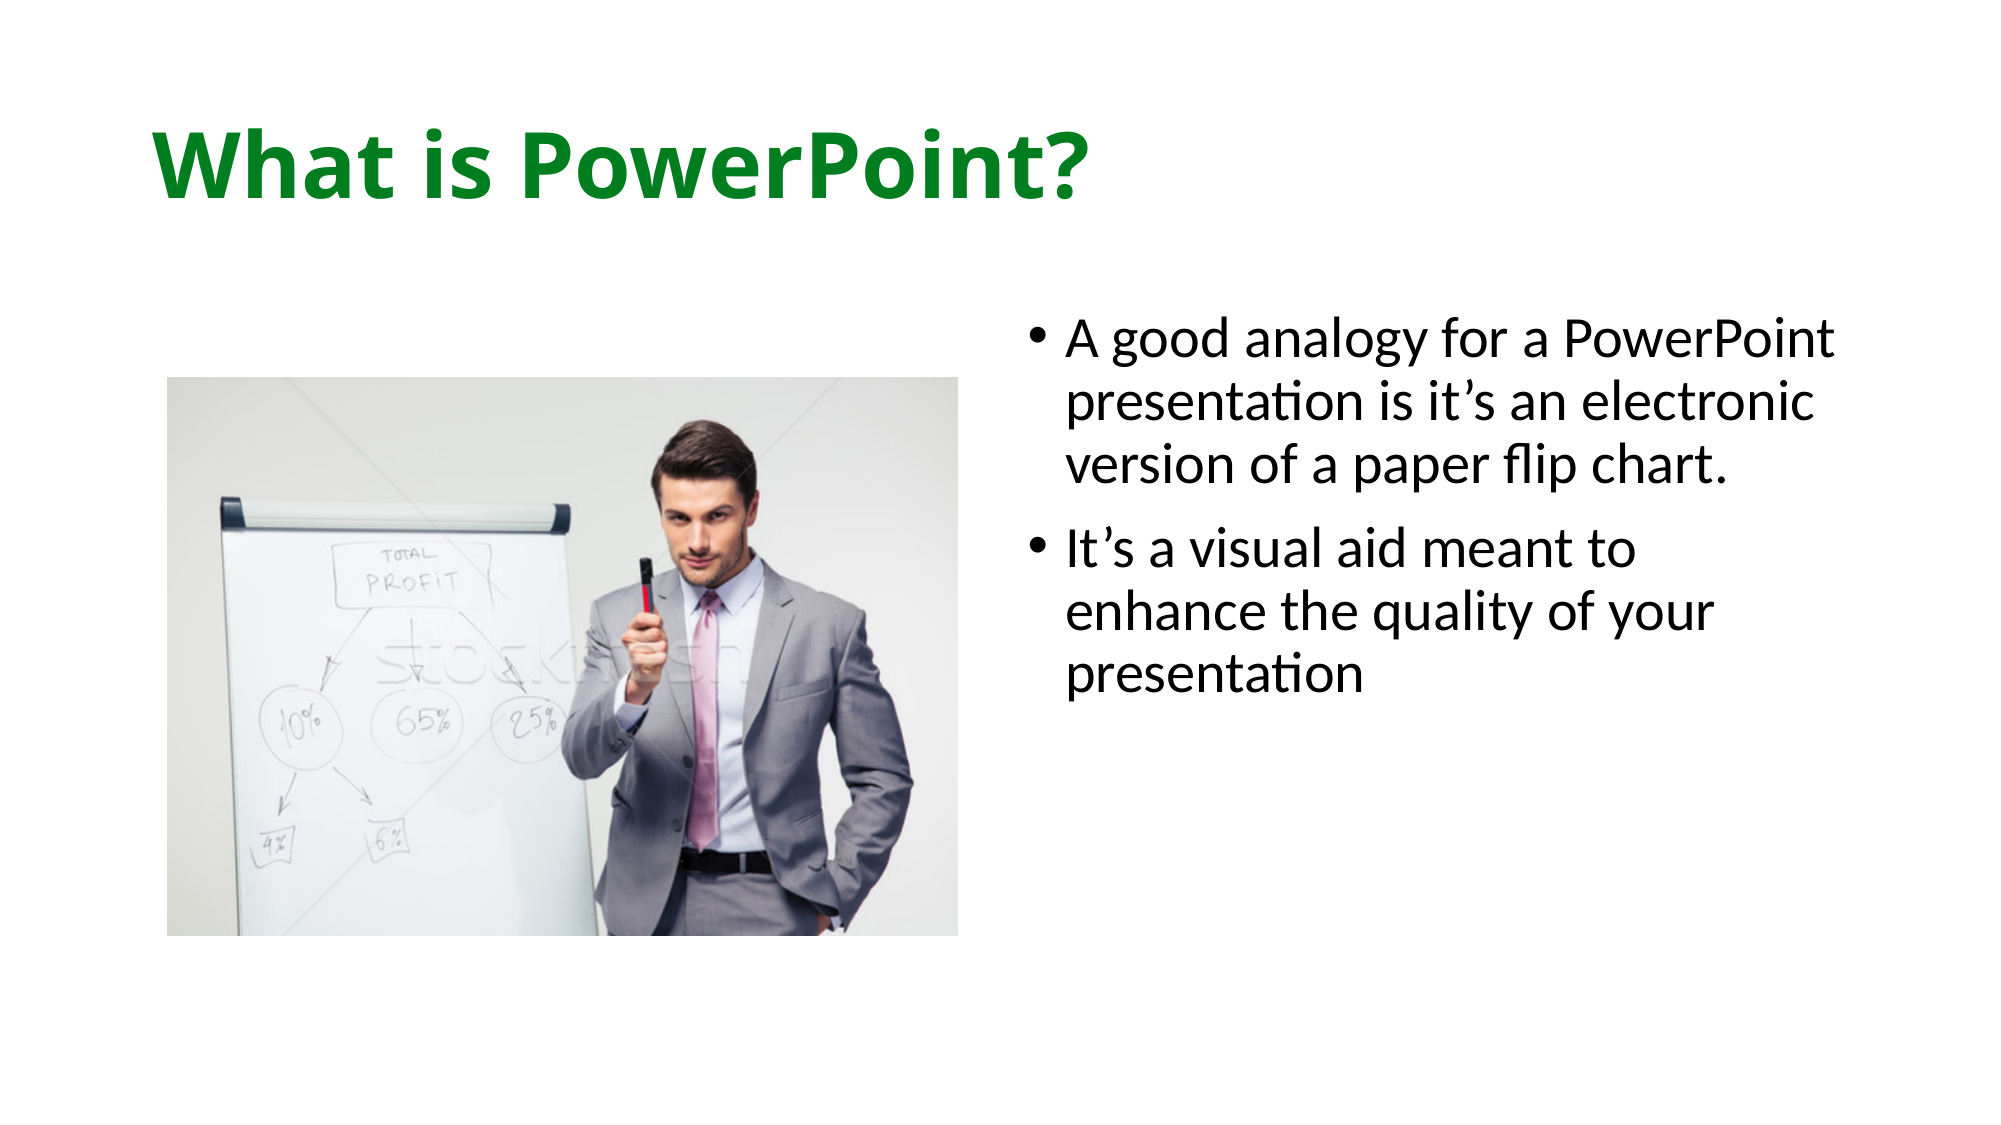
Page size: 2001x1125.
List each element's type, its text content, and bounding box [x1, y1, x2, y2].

title What is PowerPoint? [137, 59, 1863, 278]
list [167, 377, 958, 936]
list A good analogy for a PowerPoint presentation is it’s an electronic version of a paper flip chart. It’s a visual aid meant to enhance the quality of your presentation [1012, 299, 1863, 1014]
